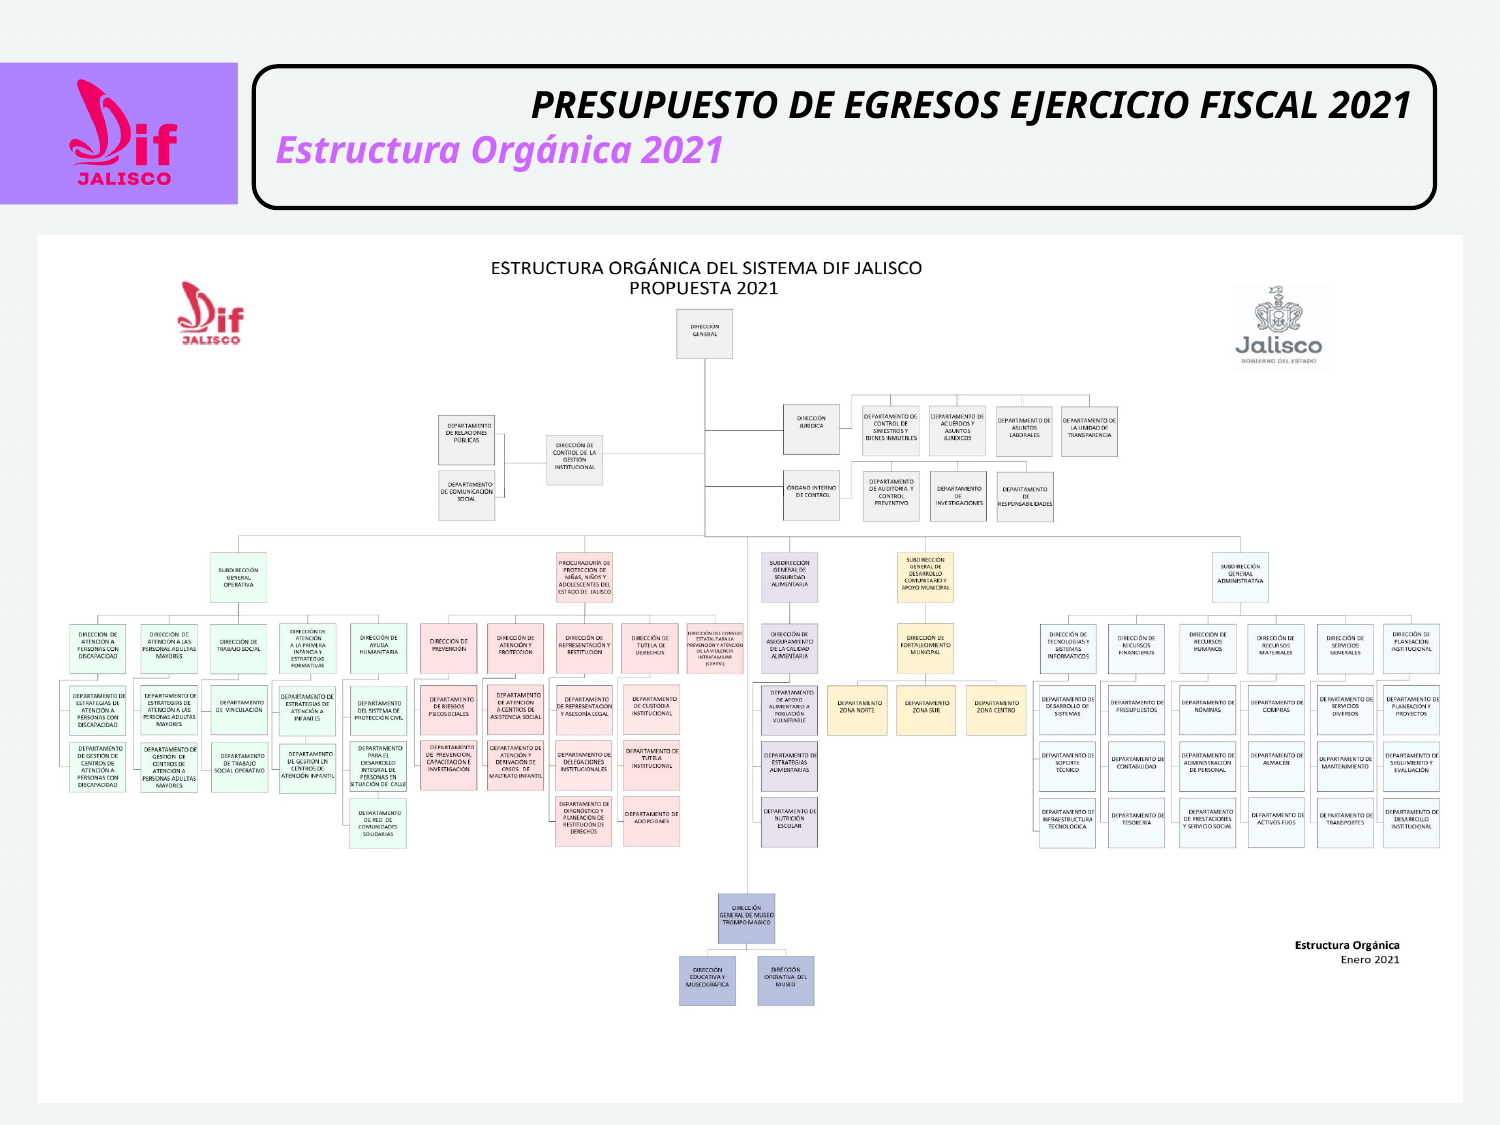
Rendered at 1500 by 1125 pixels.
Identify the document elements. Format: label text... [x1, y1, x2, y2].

text_box PRESUPUESTO DE EGRESOS EJERCICIO FISCAL 2021 Estructura Orgánica 2021 [251, 64, 1438, 211]
picture [0, 0, 1500, 1125]
